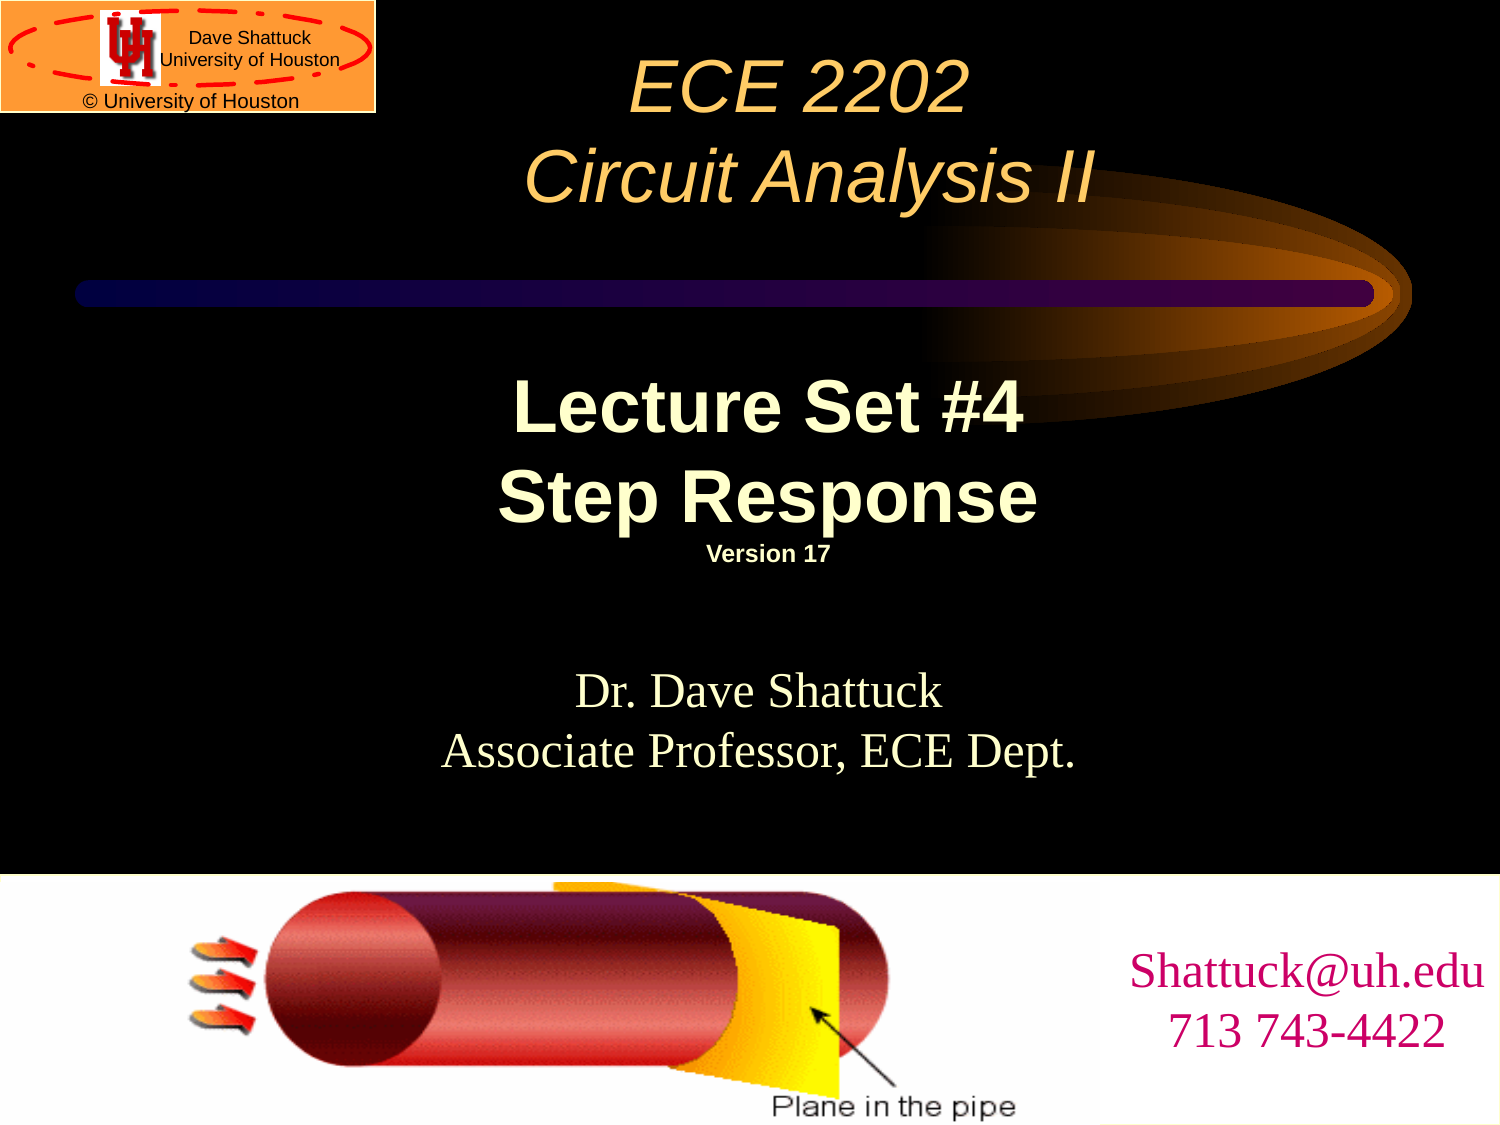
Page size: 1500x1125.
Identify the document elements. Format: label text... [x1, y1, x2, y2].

text_box Dr. Dave Shattuck Associate Professor, ECE Dept. [425, 649, 1092, 785]
text_box Lecture Set #4 Step Response Version 17 [99, 350, 1438, 575]
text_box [0, 874, 1500, 1125]
title ECE 2202 Circuit Analysis II [162, 99, 1438, 225]
